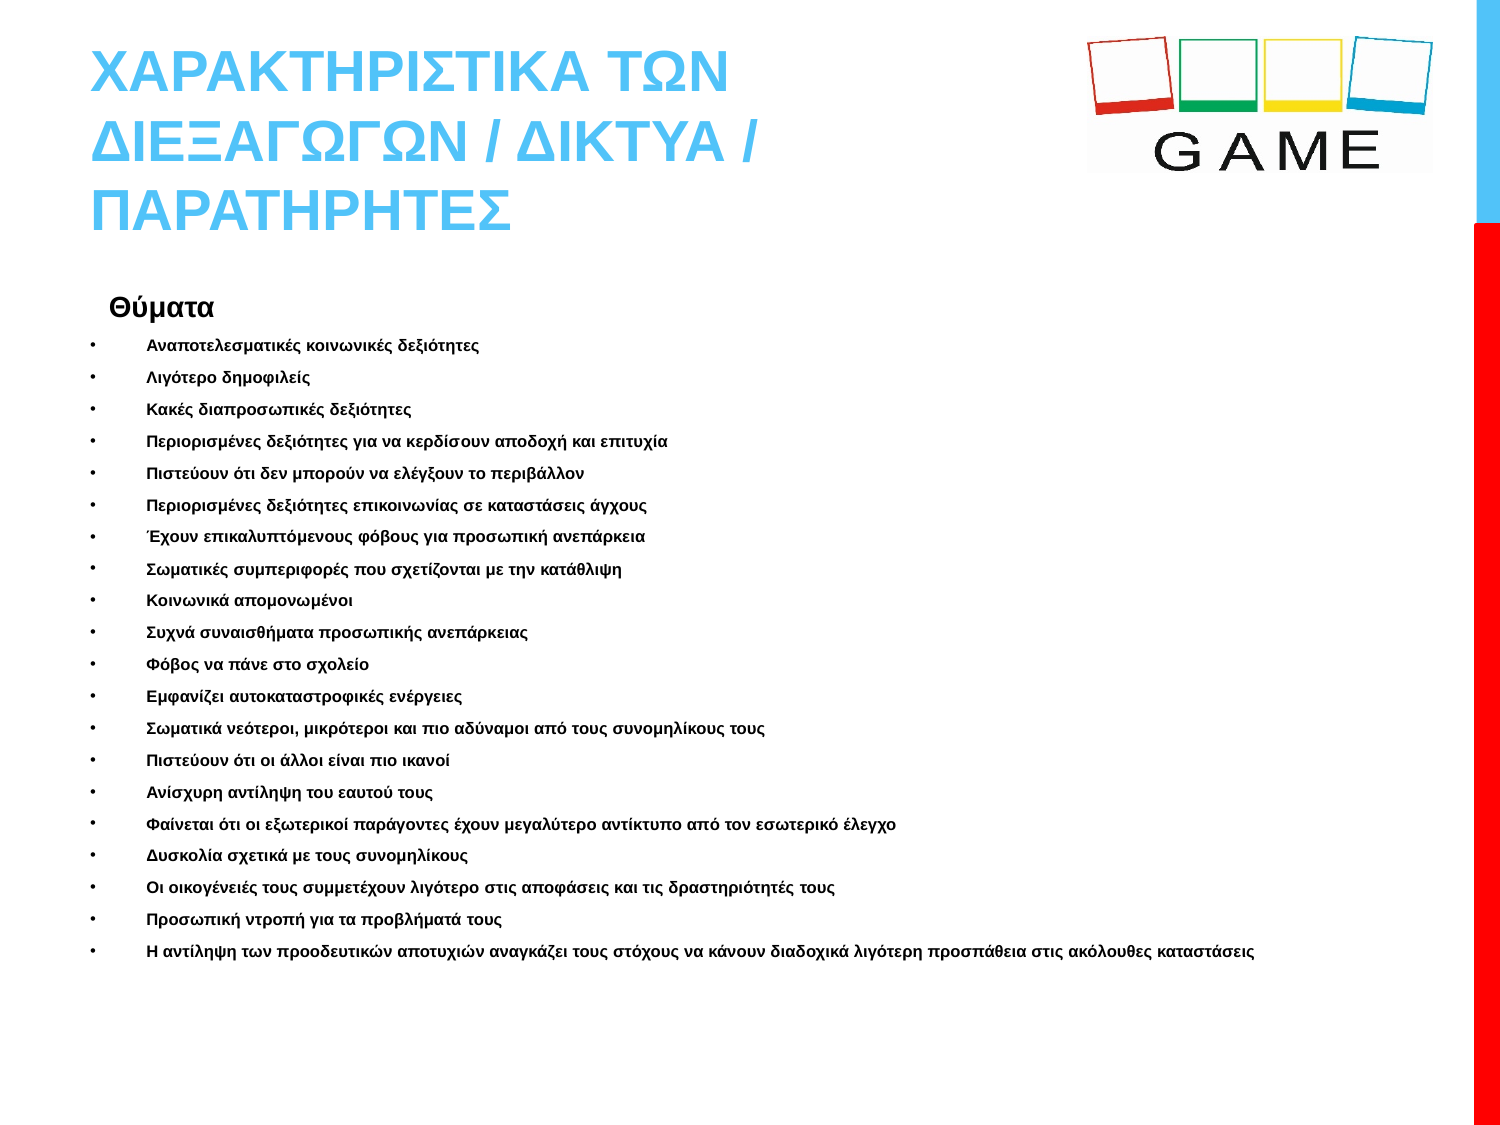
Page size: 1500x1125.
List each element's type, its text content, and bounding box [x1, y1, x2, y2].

picture [1087, 36, 1433, 173]
title ΧΑΡΑΚΤΗΡΙΣΤΙΚΑ ΤΩΝ ΔΙΕΞΑΓΩΓΩΝ / ΔΙΚΤΥΑ / ΠΑΡΑΤΗΡΗΤΕΣ [75, 25, 1025, 250]
list Θύματα Αναποτελεσματικές κοινωνικές δεξιότητες Λιγότερο δημοφιλείς Κακές διαπροσωπικές δεξιότητες Περιορισμένες δεξιότητες για να κερδίσουν αποδοχή και επιτυχία Πιστεύουν ότι δεν μπορούν να ελέγξουν το περιβάλλον Περιορισμένες δεξιότητες επικοινωνίας σε καταστάσεις άγχους Έχουν επικαλυπτόμενους φόβους για προσωπική ανεπάρκεια Σωματικές συμπεριφορές που σχετίζονται με την κατάθλιψη Κοινωνικά απομονωμένοι Συχνά συναισθήματα προσωπικής ανεπάρκειας Φόβος να πάνε στο σχολείο Εμφανίζει αυτοκαταστροφικές ενέργειες Σωματικά νεότεροι, μικρότεροι και πιο αδύναμοι από τους συνομηλίκους τους Πιστεύουν ότι οι άλλοι είναι πιο ικανοί Ανίσχυρη αντίληψη του εαυτού τους Φαίνεται ότι οι εξωτερικοί παράγοντες έχουν μεγαλύτερο αντίκτυπο από τον εσωτερικό έλεγχο Δυσκολία σχετικά με τους συνομηλίκους Oι οικογένειές τους συμμετέχουν λιγότερο στις αποφάσεις και τις δραστηριότητές τους Προσωπική ντροπή για τα προβλήματά τους Η αντίληψη των προοδευτικών αποτυχιών αναγκάζει τους στόχους να κάνουν διαδοχικά λιγότερη προσπάθεια στις ακόλουθες καταστάσεις [75, 287, 1325, 1005]
